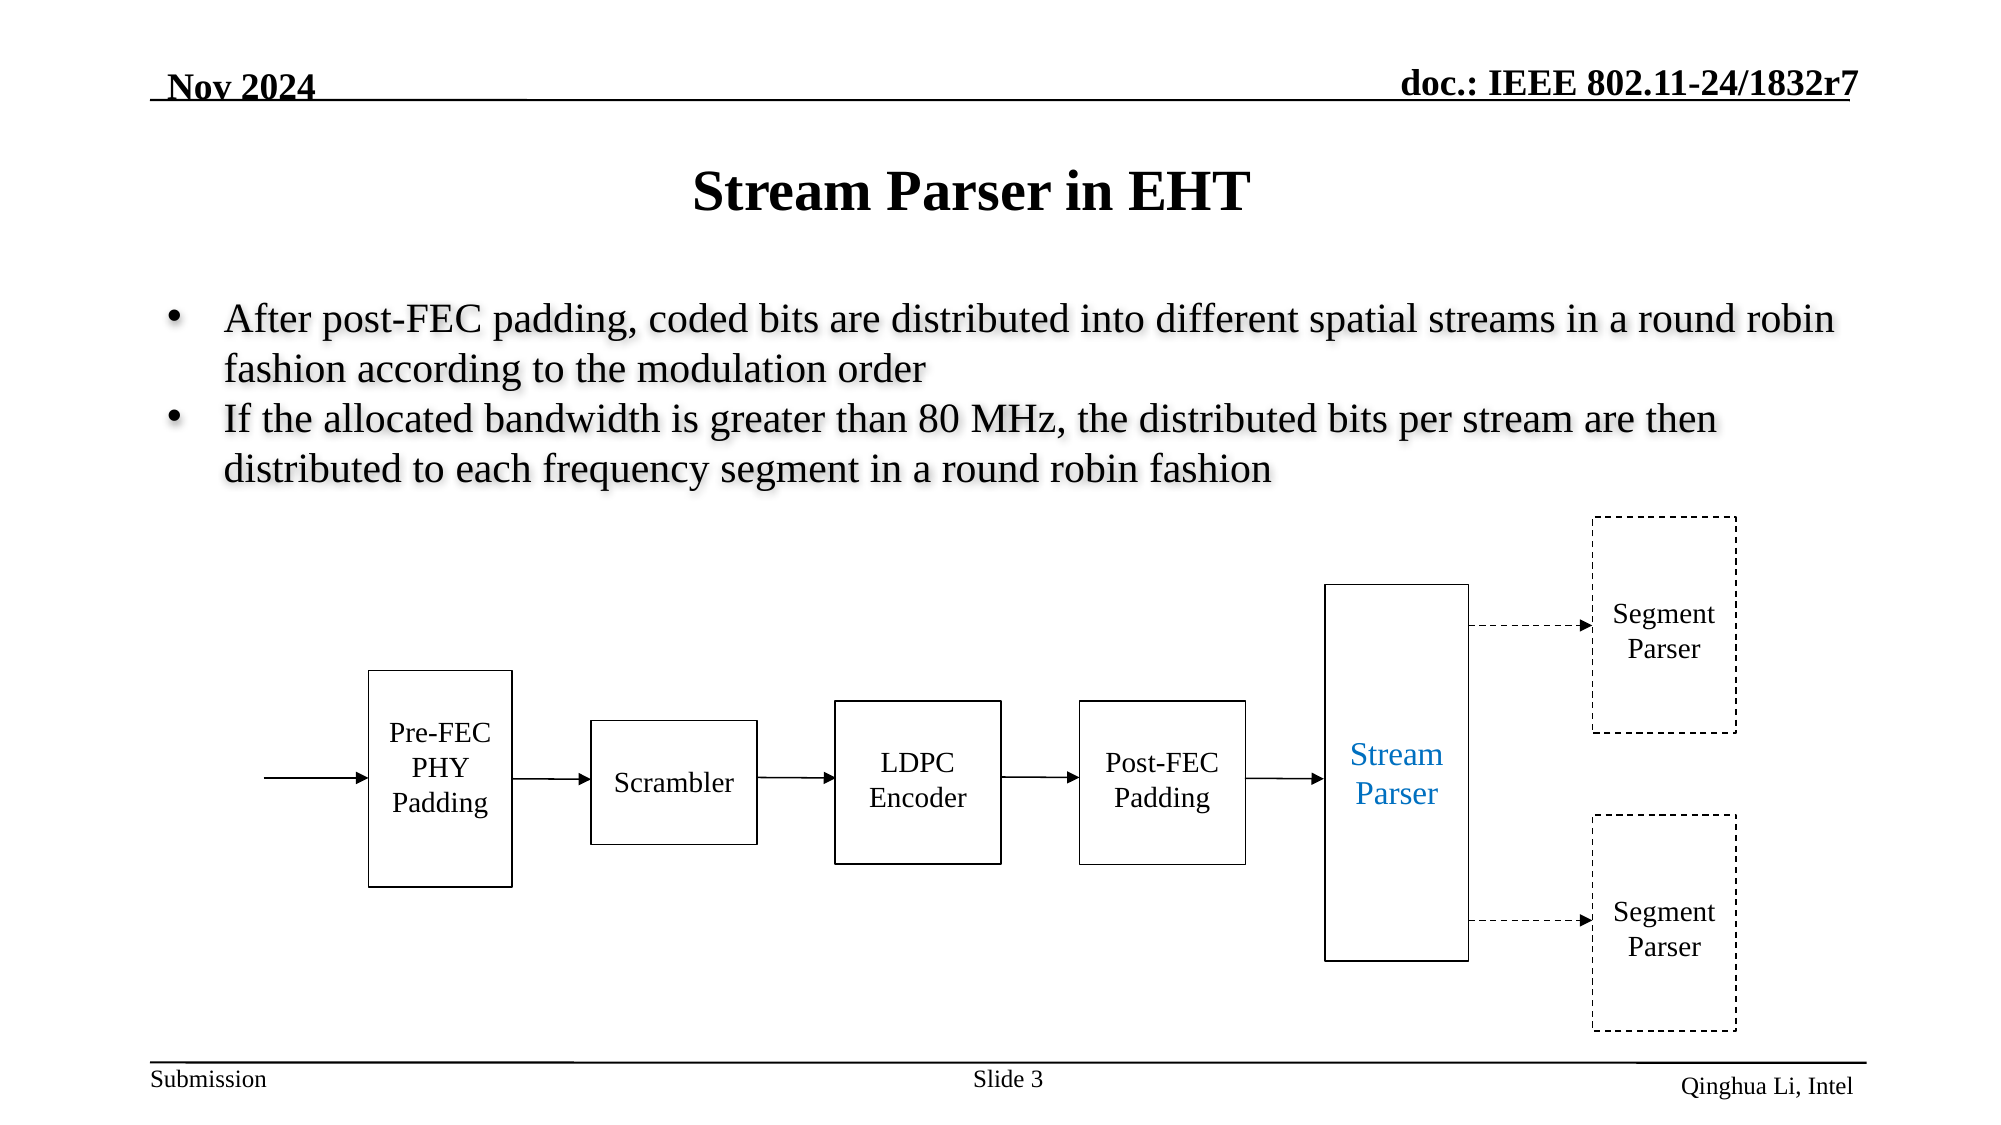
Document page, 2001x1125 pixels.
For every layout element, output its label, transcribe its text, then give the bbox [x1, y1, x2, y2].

text_box Nov 2024 [152, 54, 563, 100]
slide_number Slide 3 [950, 1061, 1067, 1123]
text_box After post-FEC padding, coded bits are distributed into different spatial streams in a round robin fashion according to the modulation order If the allocated bandwidth is greater than 80 MHz, the distributed bits per stream are then distributed to each frequency segment in a round robin fashion [152, 363, 1886, 518]
text_box Qinghua Li, Intel [1171, 1062, 1869, 1092]
title Stream Parser in EHT [333, 99, 1610, 275]
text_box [263, 516, 1737, 1032]
